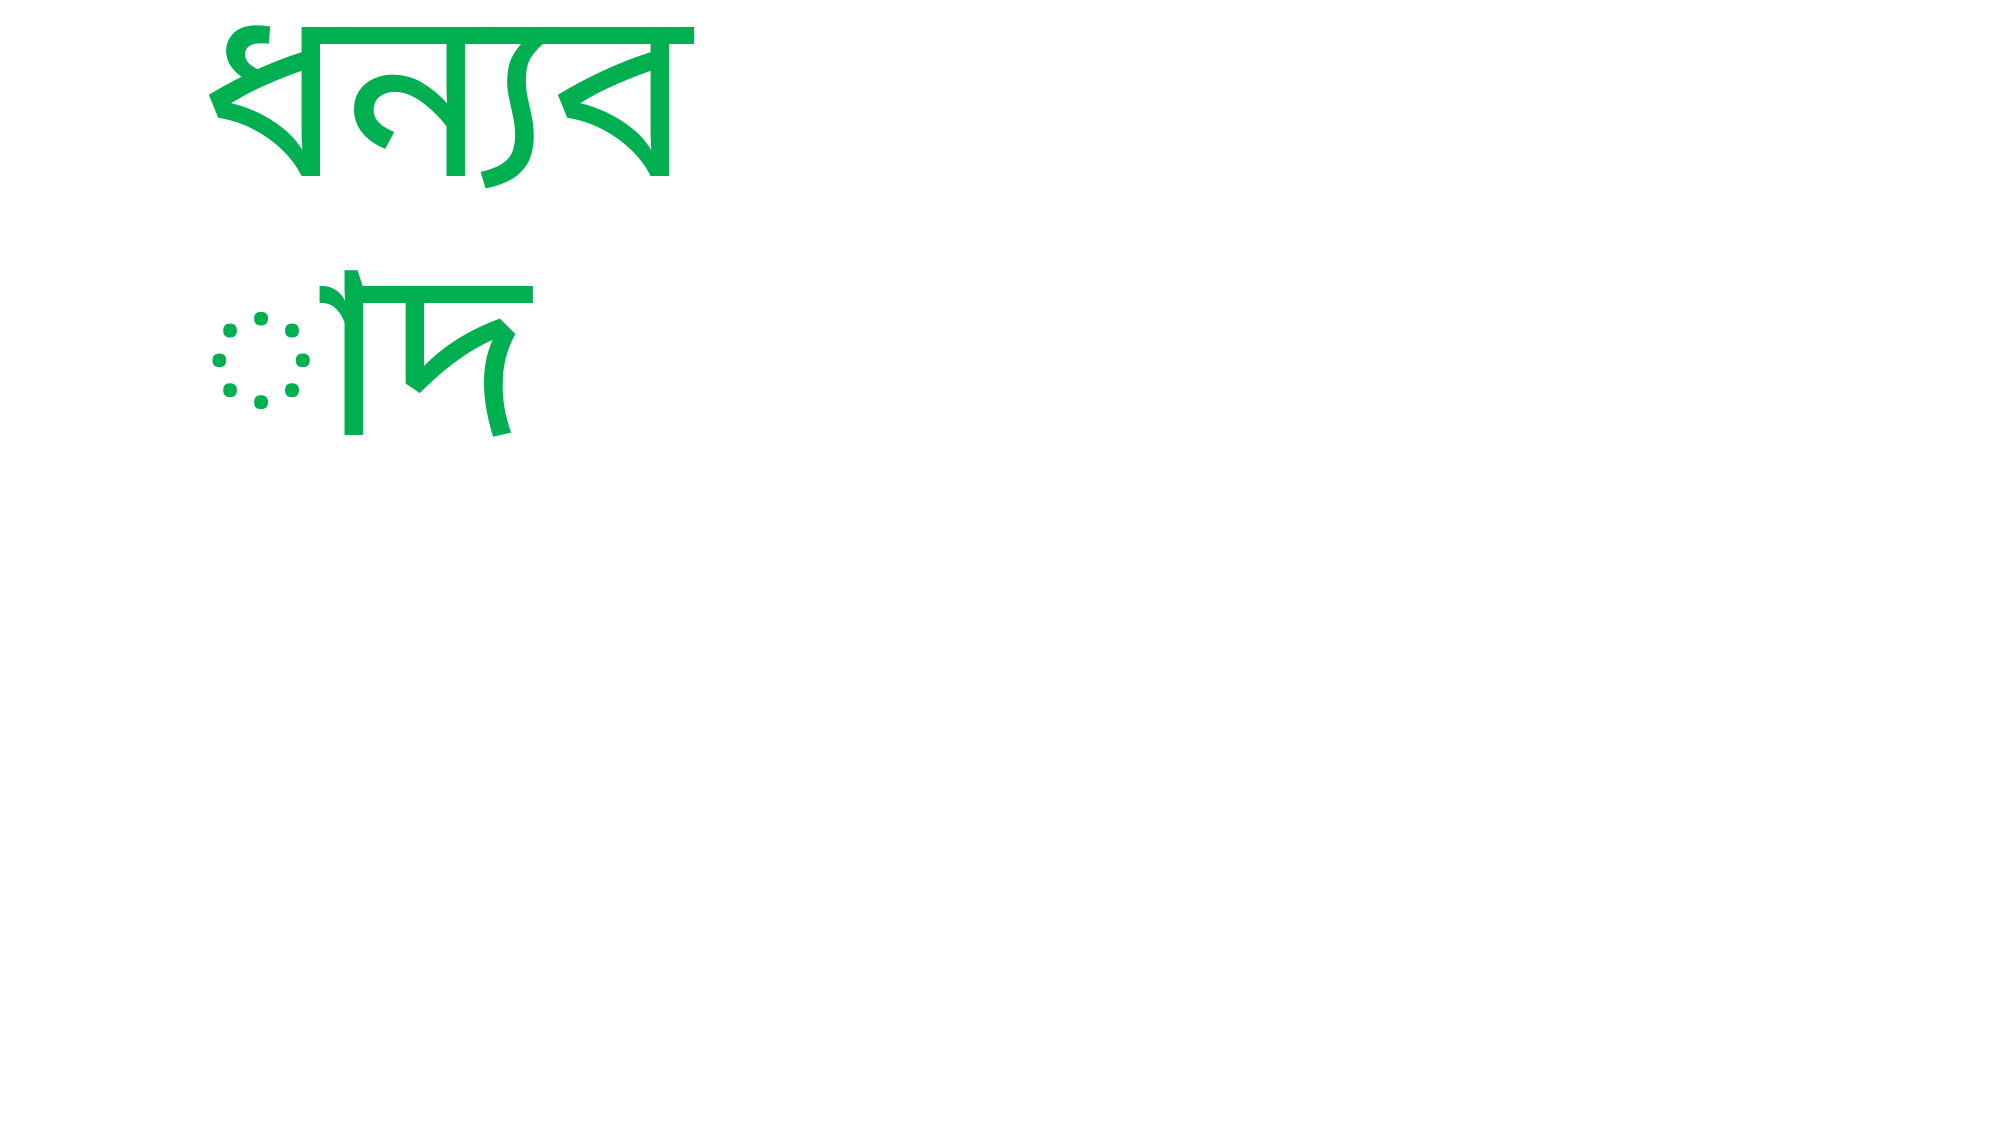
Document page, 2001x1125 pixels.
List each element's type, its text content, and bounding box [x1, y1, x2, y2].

title ধন্যবাদ [185, 59, 721, 397]
